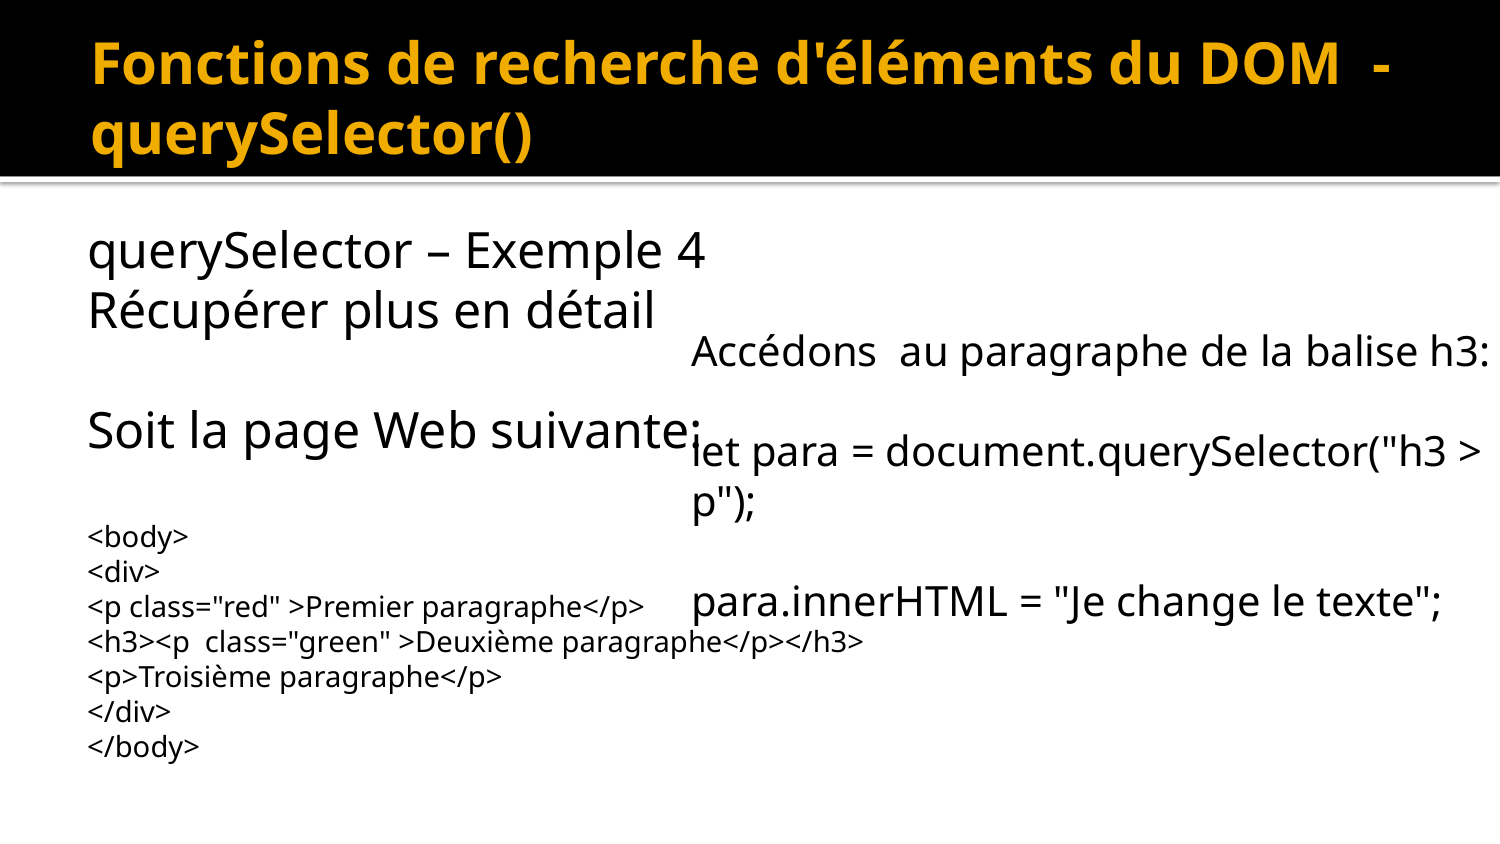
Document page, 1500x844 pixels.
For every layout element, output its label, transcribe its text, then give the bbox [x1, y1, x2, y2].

text_box querySelector – Exemple 4 Récupérer plus en détail Soit la page Web suivante: <body> <div> <p class="red" >Premier paragraphe</p> <h3><p class="green" >Deuxième paragraphe</p></h3> <p>Troisième paragraphe</p> </div> </body> [72, 211, 1335, 831]
title Fonctions de recherche d'éléments du DOM - querySelector() [75, 19, 1425, 174]
text_box Accédons au paragraphe de la balise h3: let para = document.querySelector("h3 > p"); para.innerHTML = "Je change le texte"; [676, 281, 1500, 812]
